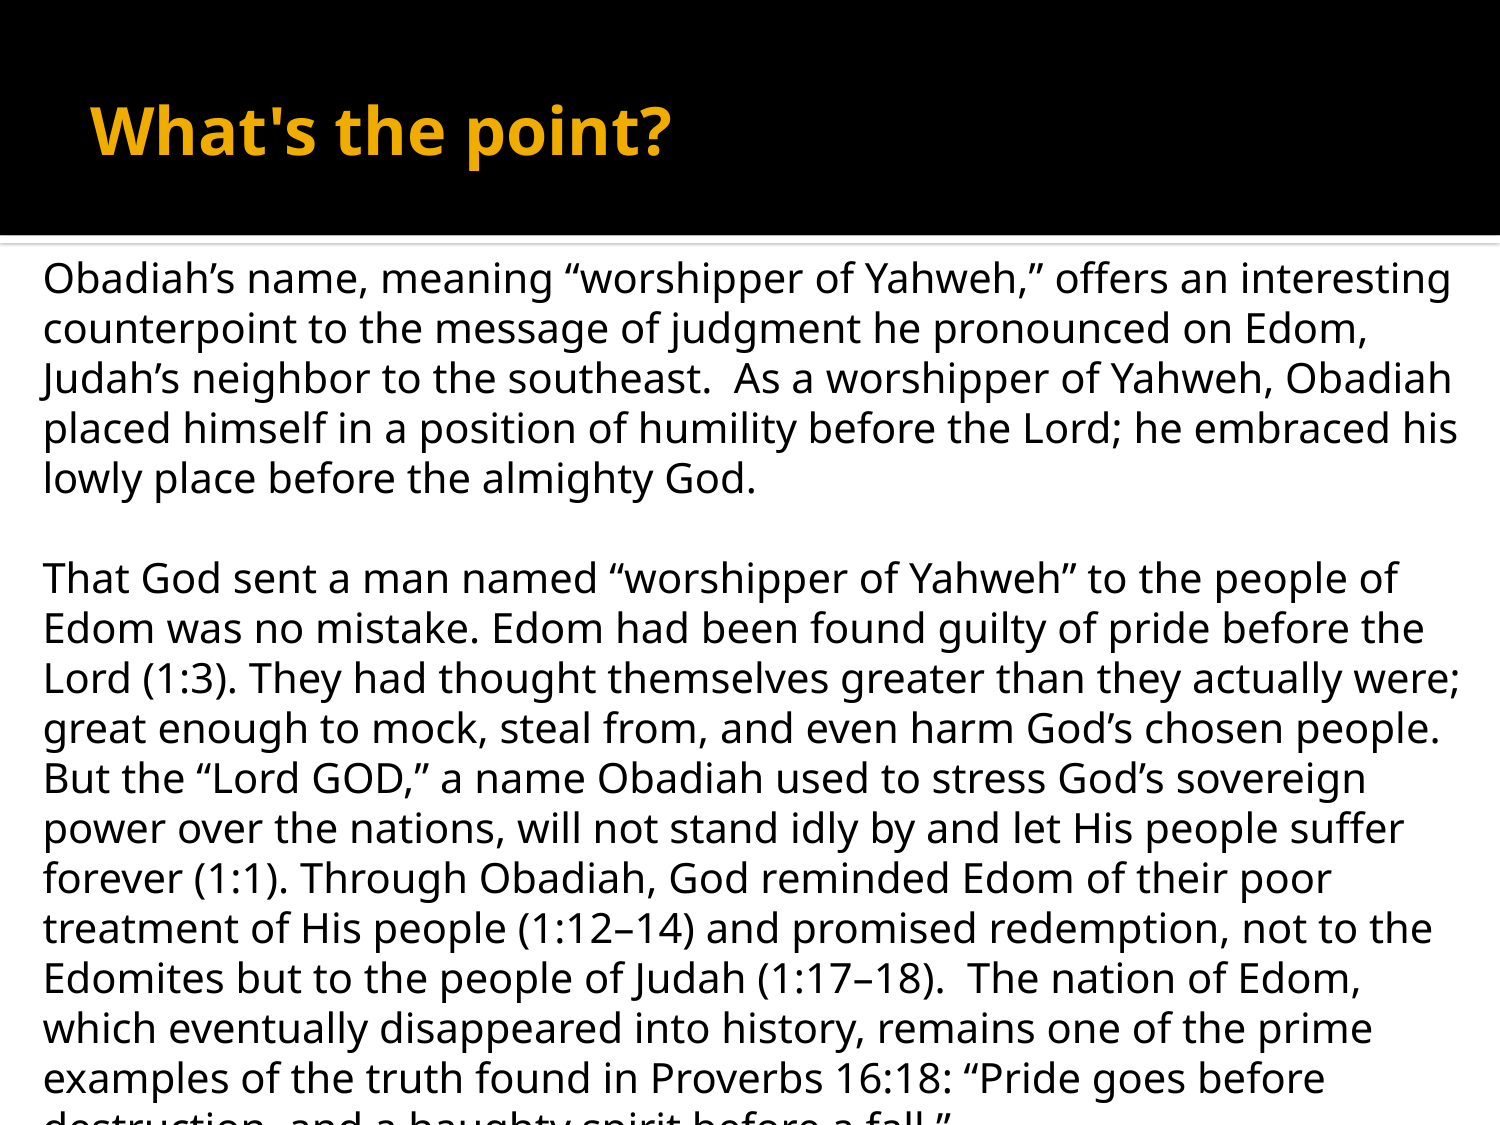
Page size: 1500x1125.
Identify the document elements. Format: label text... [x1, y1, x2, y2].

list Obadiah’s name, meaning “worshipper of Yahweh,” offers an interesting counterpoint to the message of judgment he pronounced on Edom, Judah’s neighbor to the southeast. As a worshipper of Yahweh, Obadiah placed himself in a position of humility before the Lord; he embraced his lowly place before the almighty God. That God sent a man named “worshipper of Yahweh” to the people of Edom was no mistake. Edom had been found guilty of pride before the Lord (1:3). They had thought themselves greater than they actually were; great enough to mock, steal from, and even harm God’s chosen people. But the “Lord GOD,” a name Obadiah used to stress God’s sovereign power over the nations, will not stand idly by and let His people suffer forever (1:1). Through Obadiah, God reminded Edom of their poor treatment of His people (1:12–14) and promised redemption, not to the Edomites but to the people of Judah (1:17–18). The nation of Edom, which eventually disappeared into history, remains one of the prime examples of the truth found in Proverbs 16:18: “Pride goes before destruction, and a haughty spirit before a fall.” [18, 236, 1482, 1125]
title What's the point? [75, 25, 1425, 231]
